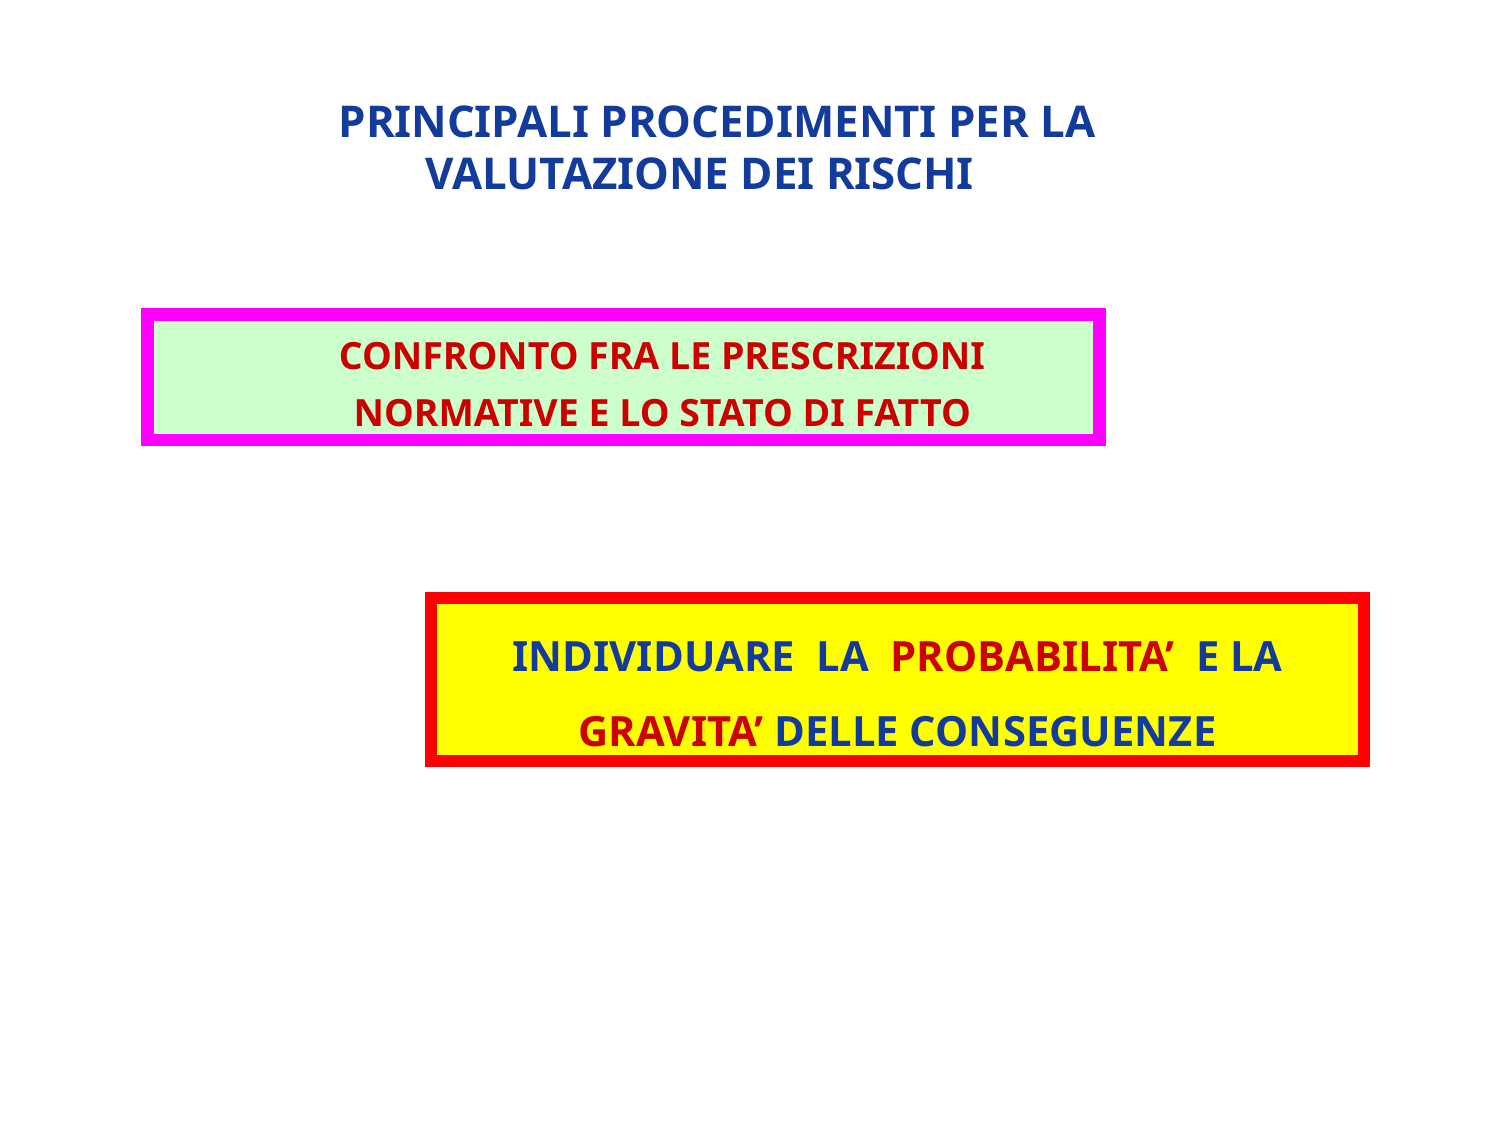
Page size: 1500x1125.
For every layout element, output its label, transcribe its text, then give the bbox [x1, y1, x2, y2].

list PRINCIPALI PROCEDIMENTI PER LA VALUTAZIONE DEI RISCHI [253, 84, 1188, 233]
text_box INDIVIDUARE LA PROBABILITA’ E LA GRAVITA’ DELLE CONSEGUENZE [430, 597, 1365, 762]
text_box CONFRONTO FRA LE PRESCRIZIONI NORMATIVE E LO STATO DI FATTO [147, 314, 1100, 441]
